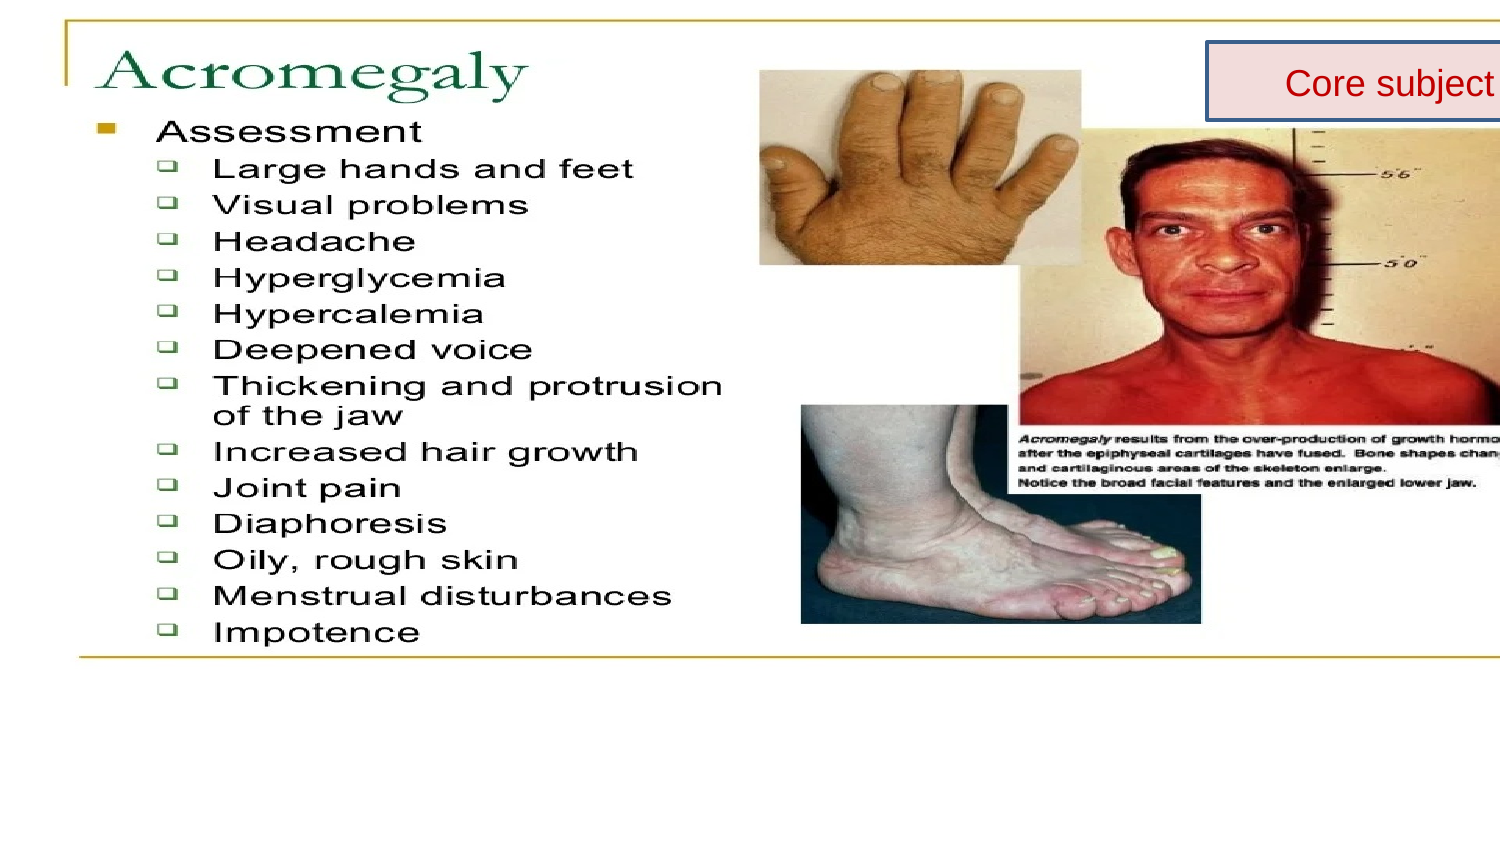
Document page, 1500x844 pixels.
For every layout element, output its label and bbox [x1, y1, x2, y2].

picture [0, 0, 1500, 730]
